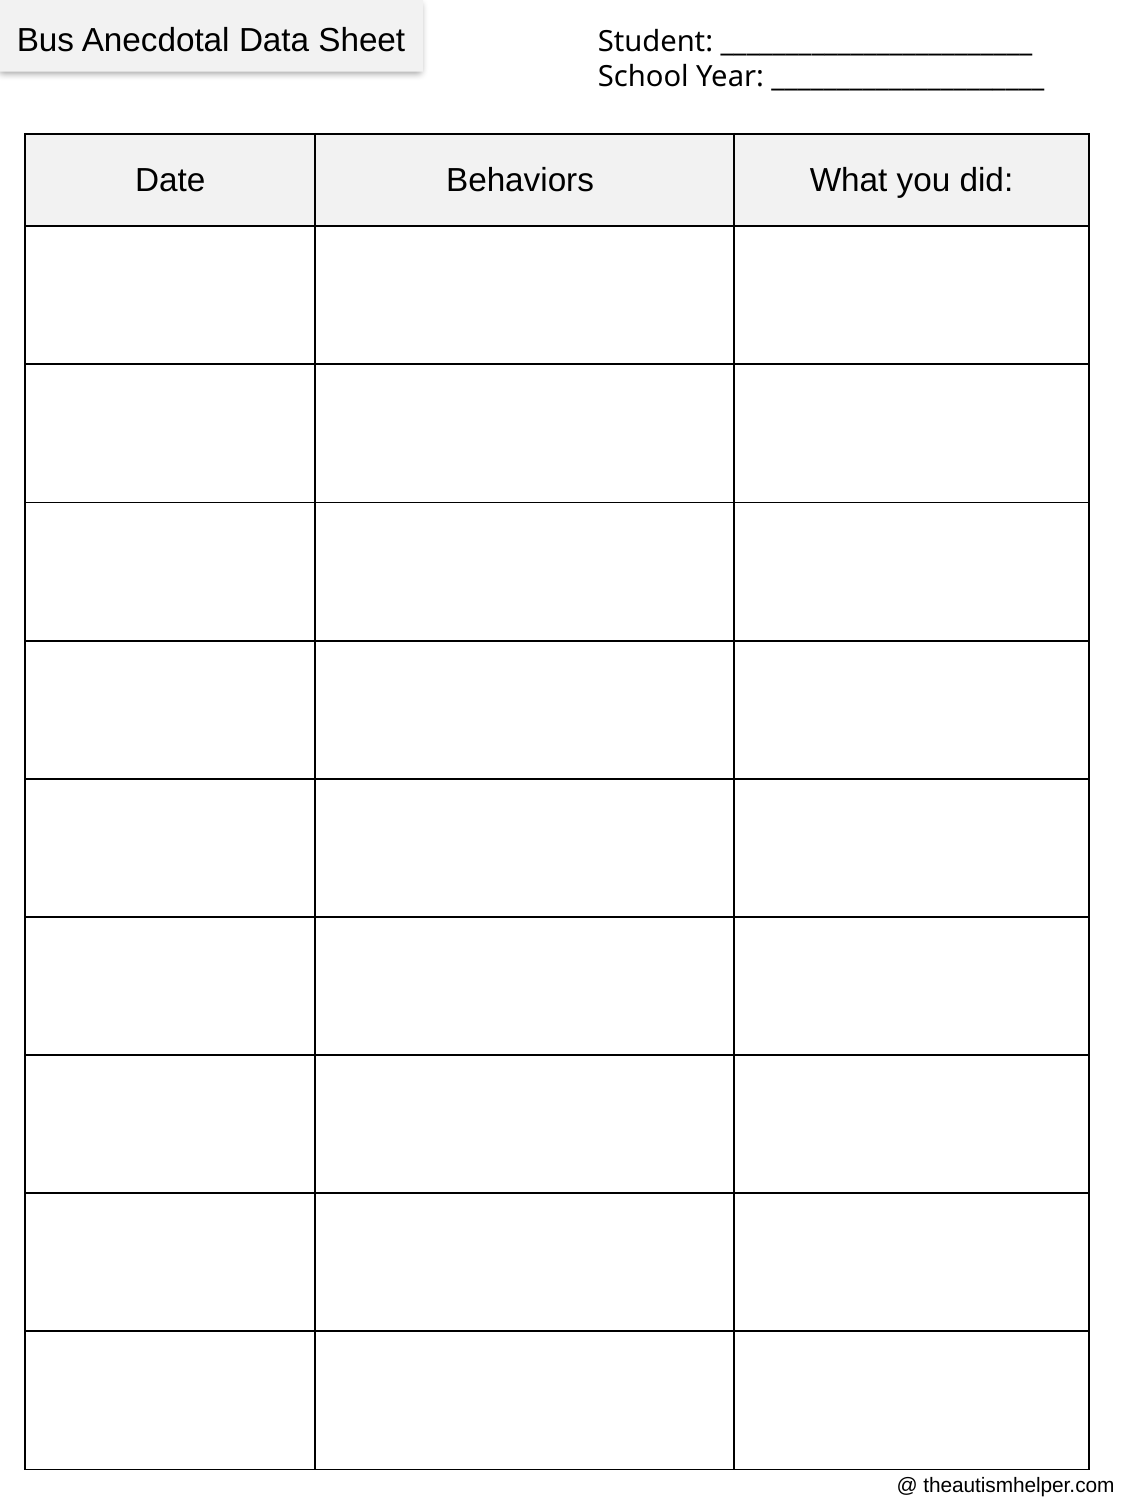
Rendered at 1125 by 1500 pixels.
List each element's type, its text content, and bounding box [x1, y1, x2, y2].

text_box Bus Anecdotal Data Sheet [2, 11, 421, 66]
table_header Date [26, 135, 314, 225]
table_cell [735, 642, 1088, 778]
table_cell [26, 365, 314, 502]
table_cell [316, 503, 733, 640]
text_box [0, 0, 424, 72]
table_cell [316, 918, 733, 1054]
table_cell [735, 227, 1088, 363]
table_cell [735, 918, 1088, 1054]
text_box Student: ________________________ School Year: _____________________ [583, 15, 1060, 135]
table_cell [735, 1194, 1088, 1330]
table_cell [735, 503, 1088, 640]
table_cell [26, 1194, 314, 1330]
table_cell [316, 1056, 733, 1192]
table_cell [26, 642, 314, 778]
table_header What you did: [735, 135, 1088, 225]
table_cell [26, 918, 314, 1054]
table_cell [26, 1332, 314, 1469]
table_cell [316, 365, 733, 502]
table_cell [316, 780, 733, 916]
table_cell [735, 1332, 1088, 1469]
table_cell [316, 1332, 733, 1469]
table_cell [735, 1056, 1088, 1192]
table_cell [316, 642, 733, 778]
text_box @ theautismhelper.com [888, 1463, 1125, 1500]
table_cell [735, 365, 1088, 502]
table_cell [316, 1194, 733, 1330]
table_cell [26, 503, 314, 640]
table_header Behaviors [316, 135, 733, 225]
table_cell [26, 1056, 314, 1192]
table_cell [26, 227, 314, 363]
table_cell [26, 780, 314, 916]
table_cell [316, 227, 733, 363]
table_cell [735, 780, 1088, 916]
